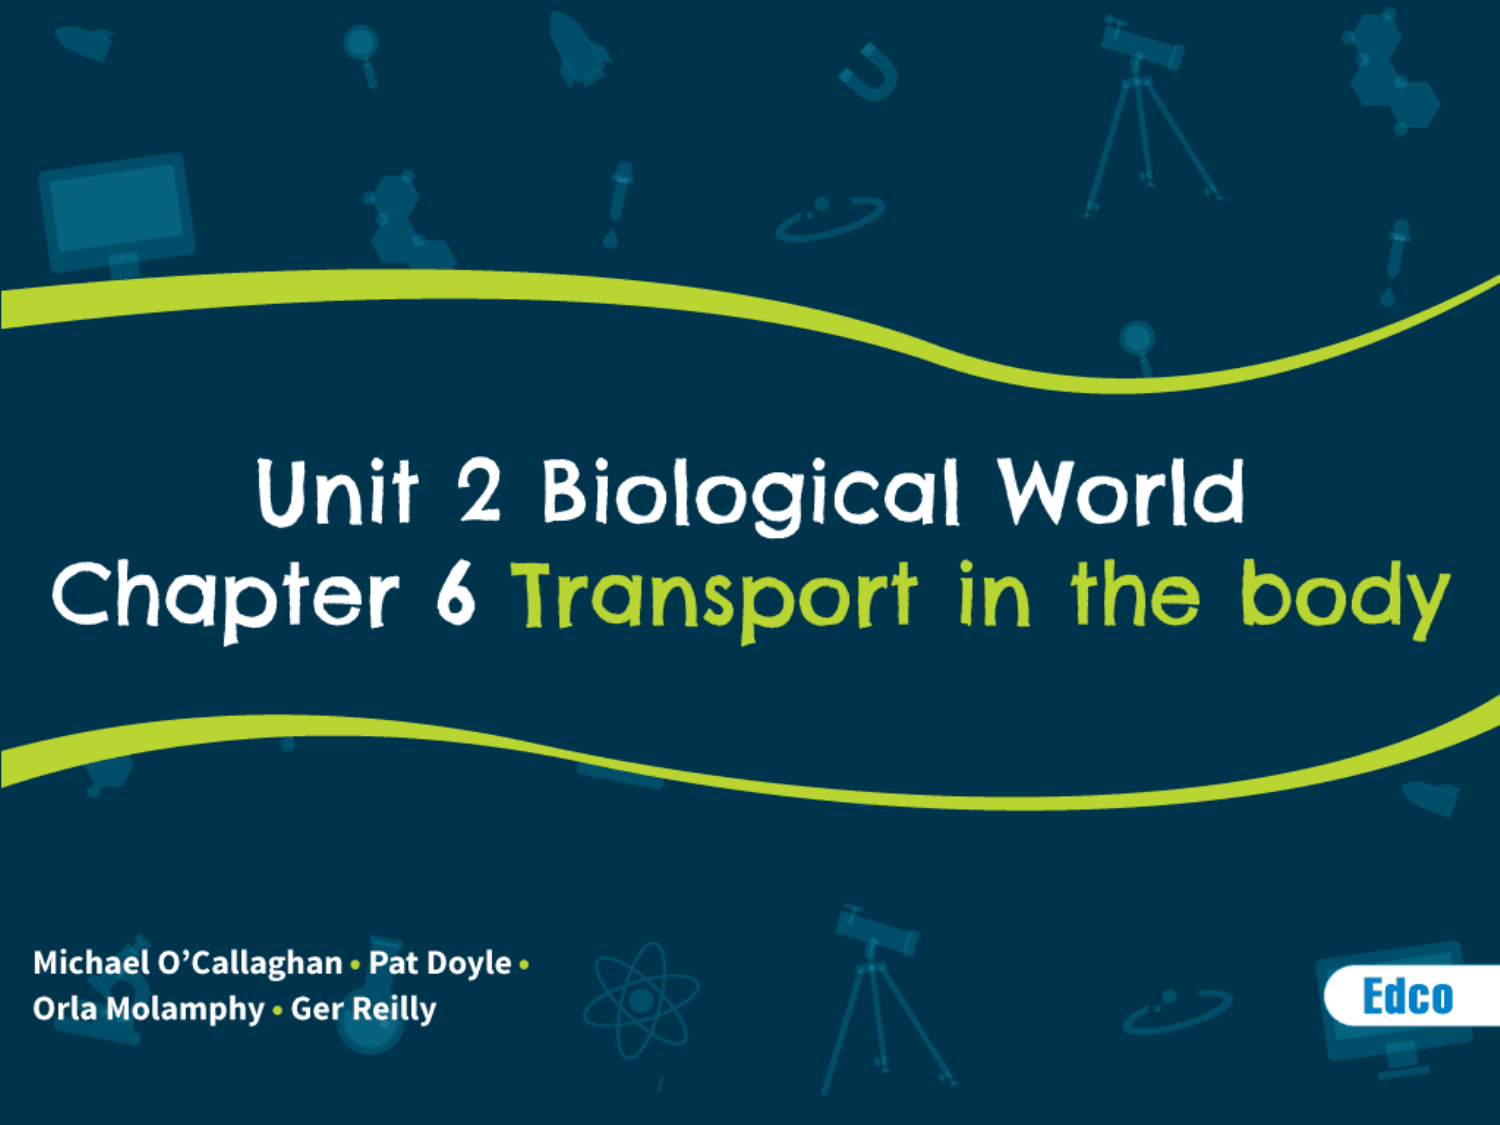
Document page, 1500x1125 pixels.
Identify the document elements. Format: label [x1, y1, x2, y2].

picture [251, 949, 304, 981]
picture [1077, 476, 1127, 525]
picture [371, 476, 383, 523]
picture [459, 457, 500, 522]
picture [1071, 562, 1098, 624]
picture [437, 559, 475, 626]
picture [467, 949, 494, 981]
picture [652, 577, 698, 627]
picture [495, 956, 511, 975]
picture [813, 476, 826, 525]
picture [1352, 561, 1401, 624]
picture [60, 956, 83, 975]
picture [1194, 458, 1243, 523]
picture [891, 562, 918, 624]
picture [520, 960, 528, 969]
picture [615, 476, 666, 525]
picture [87, 949, 102, 973]
picture [813, 458, 825, 471]
picture [106, 956, 139, 975]
picture [2, 269, 1500, 394]
picture [885, 473, 935, 525]
picture [592, 575, 642, 626]
picture [180, 1002, 206, 1020]
picture [273, 1006, 282, 1015]
picture [117, 559, 159, 626]
picture [192, 951, 209, 975]
picture [544, 459, 585, 523]
picture [369, 575, 399, 629]
picture [2, 694, 1500, 811]
picture [412, 995, 436, 1026]
picture [752, 473, 804, 539]
picture [325, 956, 342, 973]
picture [596, 476, 608, 523]
picture [944, 458, 960, 526]
picture [596, 458, 607, 471]
picture [1135, 474, 1165, 526]
picture [984, 577, 1030, 627]
picture [314, 577, 361, 626]
picture [353, 996, 371, 1020]
picture [428, 951, 446, 973]
picture [996, 458, 1075, 525]
picture [741, 577, 795, 646]
picture [213, 956, 228, 975]
picture [242, 949, 248, 975]
picture [350, 960, 360, 969]
picture [393, 460, 418, 523]
picture [35, 951, 56, 973]
picture [1295, 578, 1346, 626]
picture [371, 951, 418, 975]
picture [961, 559, 972, 573]
picture [1242, 559, 1291, 626]
picture [183, 949, 190, 961]
picture [1406, 574, 1451, 642]
picture [230, 995, 246, 1020]
picture [210, 1002, 226, 1026]
picture [401, 995, 408, 1020]
picture [449, 956, 466, 975]
picture [703, 575, 733, 626]
picture [248, 1002, 265, 1026]
picture [834, 471, 878, 525]
picture [674, 458, 689, 526]
picture [52, 562, 111, 624]
picture [314, 1002, 329, 1020]
picture [292, 996, 310, 1020]
picture [34, 996, 55, 1020]
picture [224, 577, 278, 646]
picture [258, 458, 305, 528]
picture [558, 575, 588, 629]
picture [152, 995, 177, 1020]
picture [696, 476, 746, 525]
picture [1151, 577, 1199, 626]
picture [858, 575, 887, 629]
picture [510, 562, 550, 627]
picture [307, 956, 322, 975]
picture [371, 458, 383, 471]
picture [132, 1002, 149, 1020]
picture [1324, 964, 1500, 1026]
picture [1105, 559, 1146, 626]
picture [961, 578, 972, 626]
picture [59, 995, 79, 1020]
picture [142, 949, 149, 975]
picture [283, 562, 310, 624]
picture [799, 578, 849, 626]
picture [81, 1002, 96, 1020]
picture [374, 995, 398, 1028]
picture [1172, 458, 1187, 526]
picture [317, 474, 362, 525]
picture [158, 951, 180, 975]
picture [333, 1002, 344, 1020]
picture [107, 996, 128, 1020]
picture [166, 575, 216, 627]
picture [232, 949, 238, 975]
